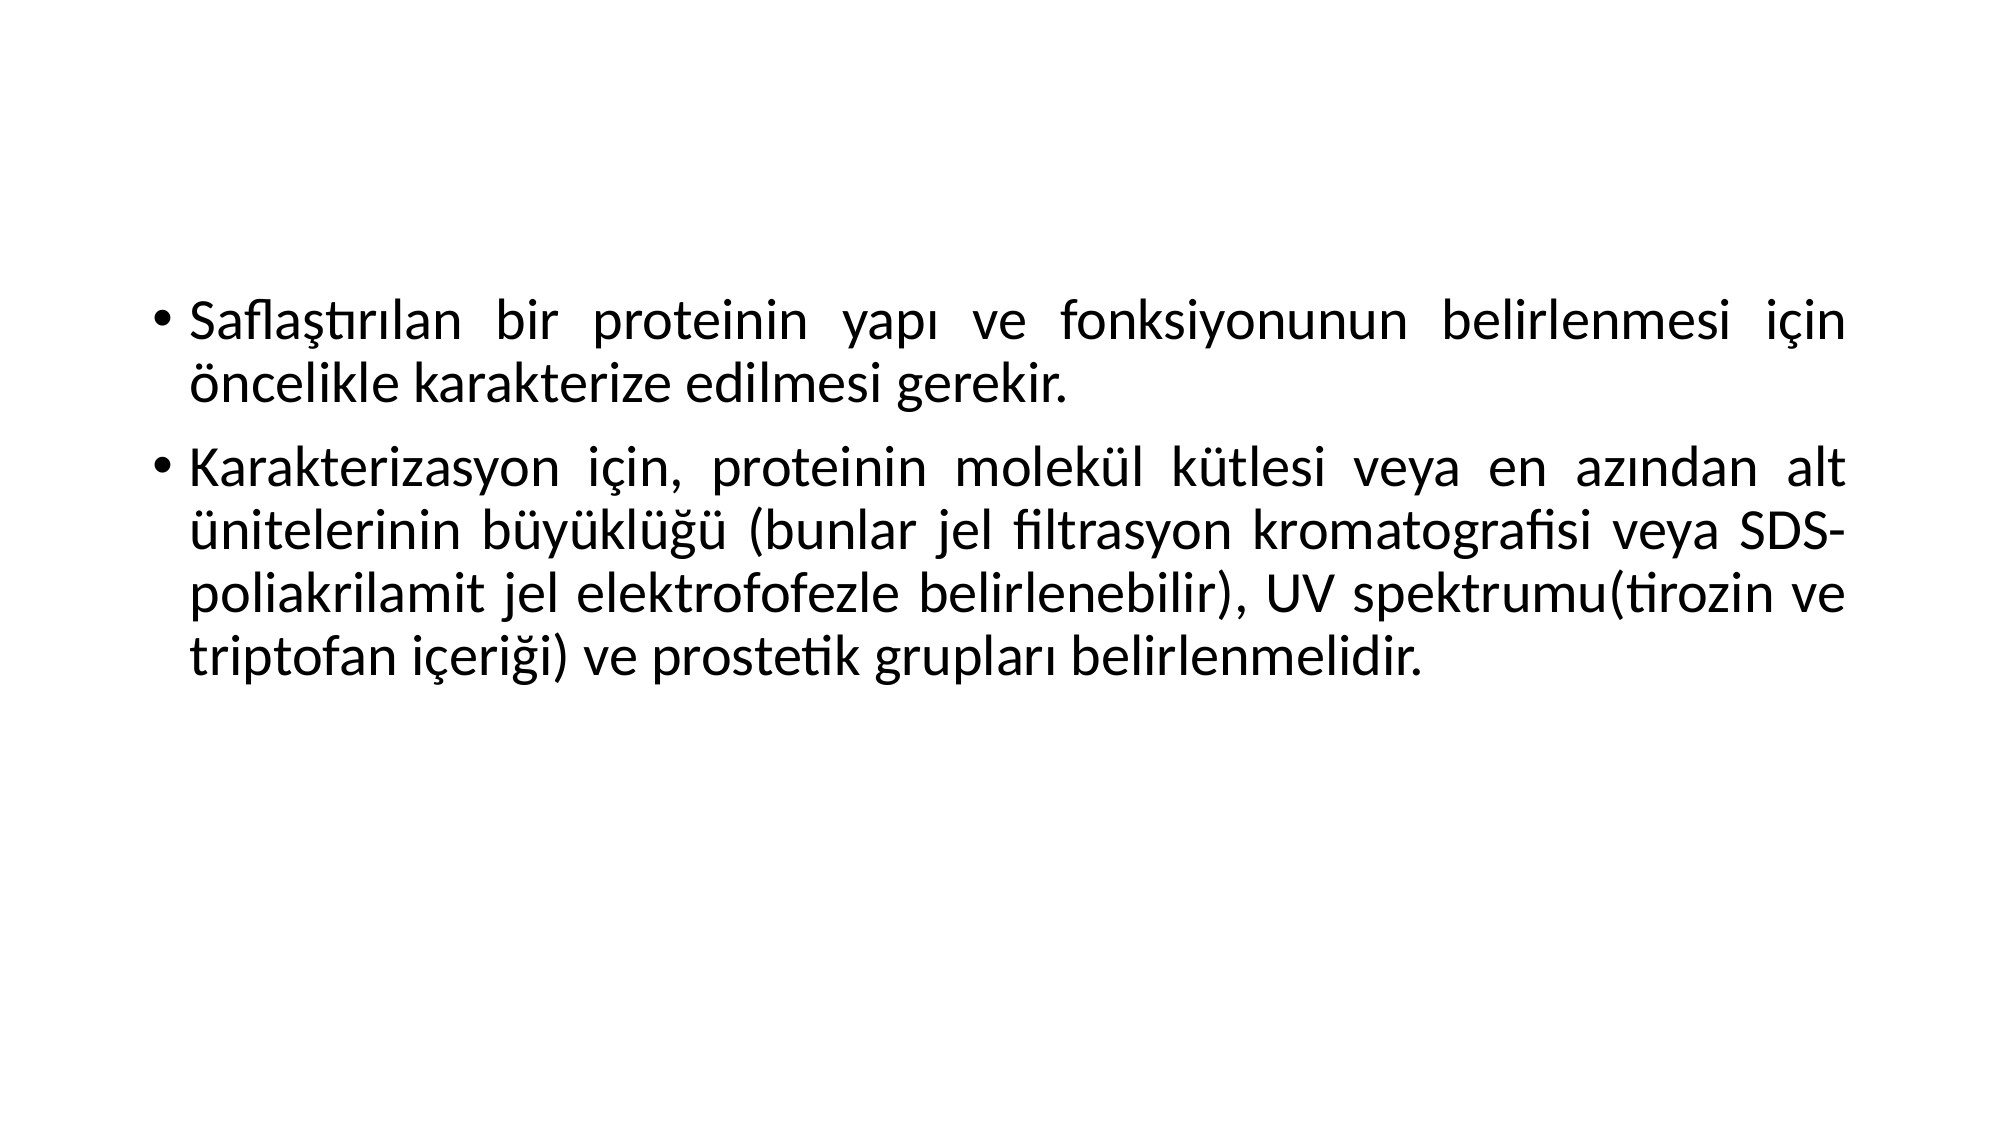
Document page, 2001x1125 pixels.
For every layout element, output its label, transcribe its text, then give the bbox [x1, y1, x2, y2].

list Saflaştırılan bir proteinin yapı ve fonksiyonunun belirlenmesi için öncelikle karakterize edilmesi gerekir. Karakterizasyon için, proteinin molekül kütlesi veya en azından alt ünitelerinin büyüklüğü (bunlar jel filtrasyon kromatografisi veya SDS-poliakrilamit jel elektrofofezle belirlenebilir), UV spektrumu(tirozin ve triptofan içeriği) ve prostetik grupları belirlenmelidir. [137, 281, 1863, 743]
